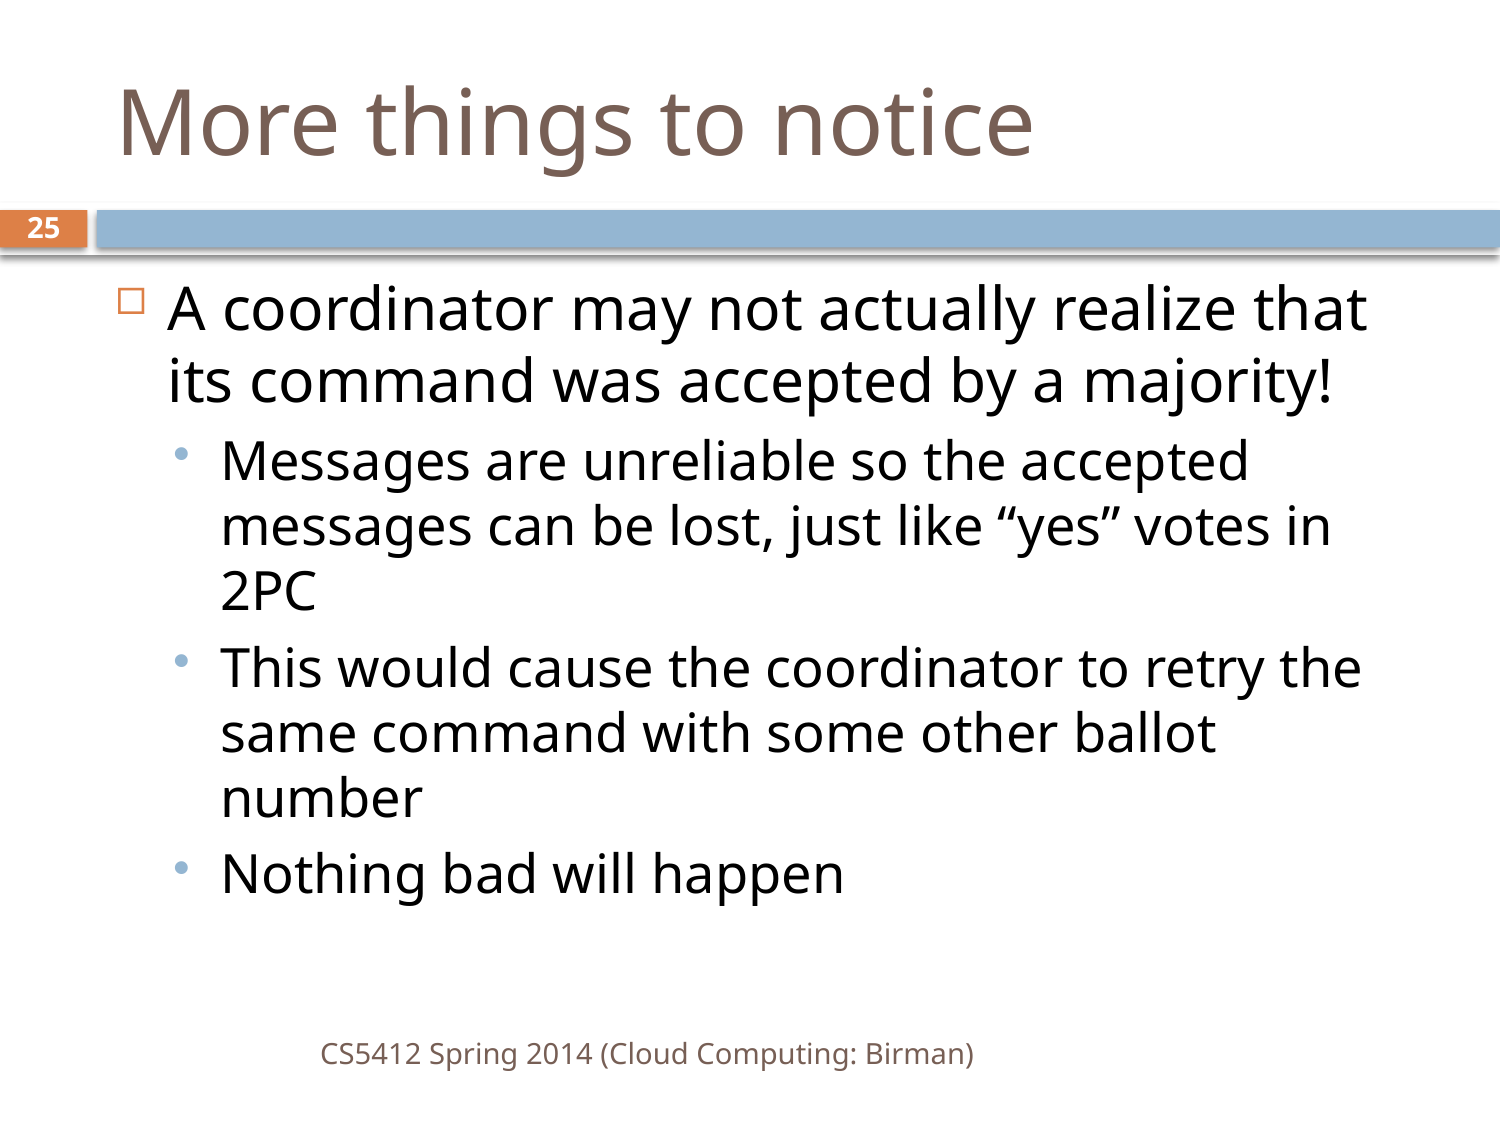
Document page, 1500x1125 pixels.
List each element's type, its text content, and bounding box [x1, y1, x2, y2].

title More things to notice [100, 37, 1438, 200]
list A coordinator may not actually realize that its command was accepted by a majority! Messages are unreliable so the accepted messages can be lost, just like “yes” votes in 2PC This would cause the coordinator to retry the same command with some other ballot number Nothing bad will happen [100, 262, 1438, 1000]
footer CS5412 Spring 2014 (Cloud Computing: Birman) [99, 1024, 990, 1085]
slide_number 25 [0, 208, 88, 249]
